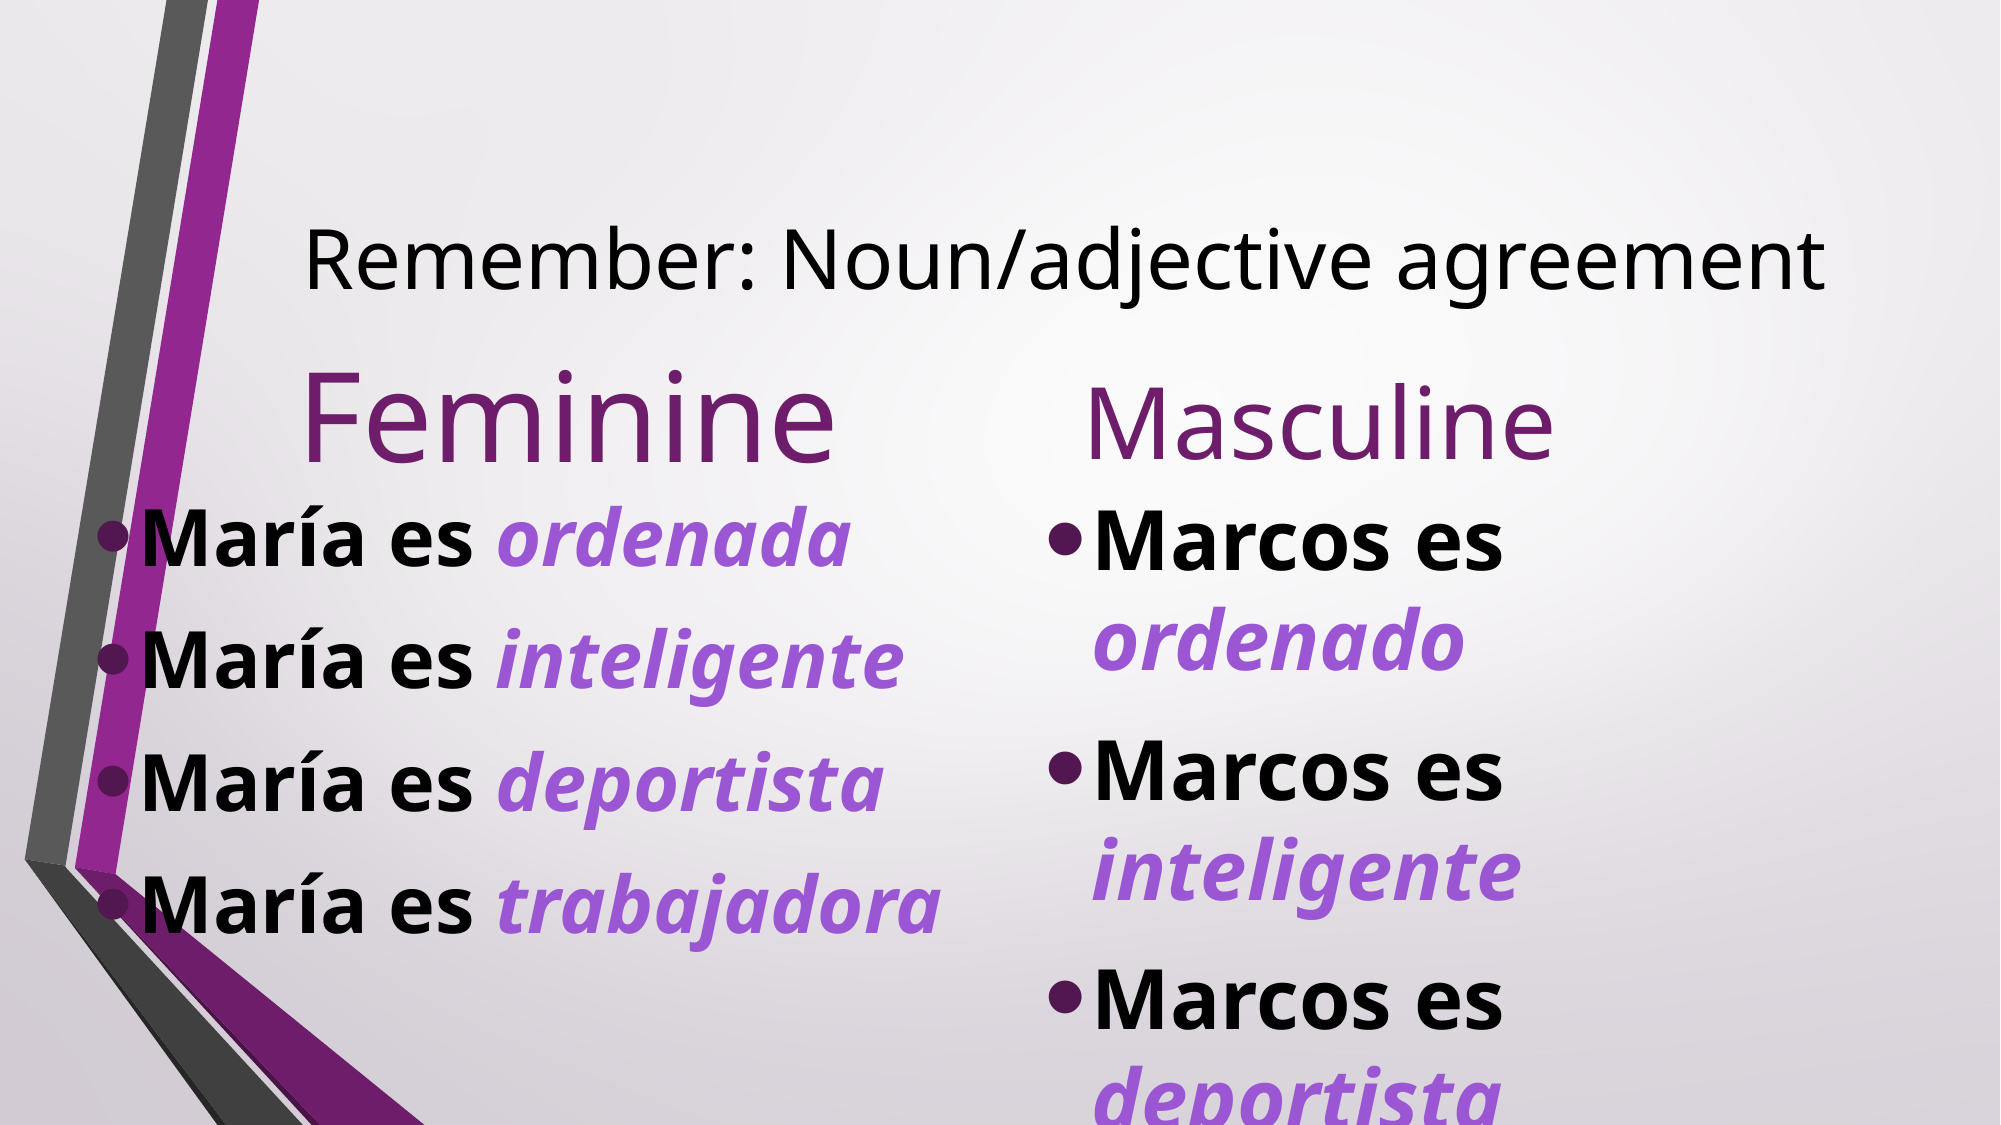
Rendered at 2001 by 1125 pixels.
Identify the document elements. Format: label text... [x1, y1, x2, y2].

title Remember: Noun/adjective agreement [243, 112, 1887, 400]
list Marcos es ordenado Marcos es inteligente Marcos es deportista Marcos es trabajador [1029, 479, 1885, 1050]
list María es ordenada María es inteligente María es deportista María es trabajadora [78, 479, 970, 1050]
list Masculine [1068, 312, 1887, 488]
list Feminine [282, 399, 1038, 495]
